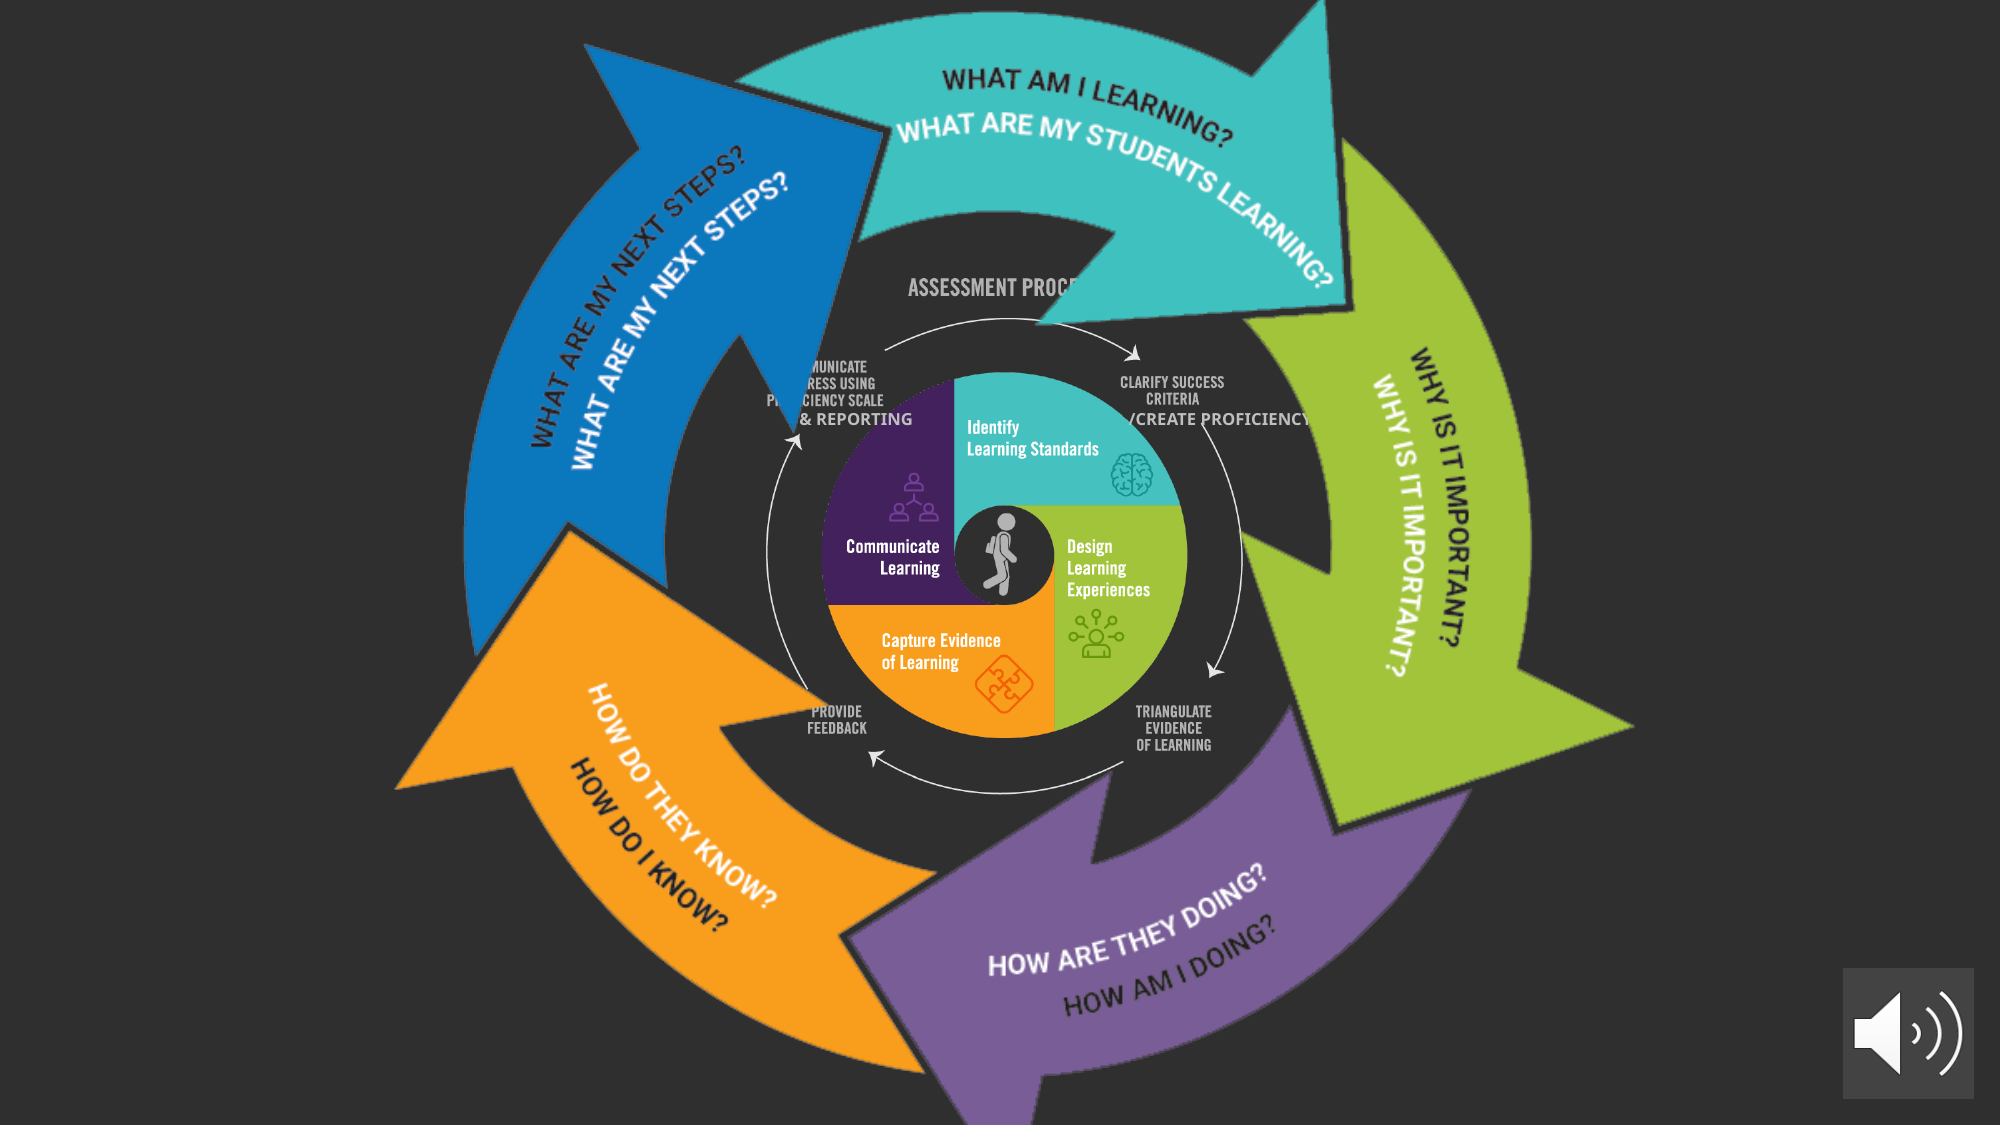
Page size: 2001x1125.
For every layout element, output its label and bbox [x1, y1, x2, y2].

picture [1841, 966, 1976, 1101]
picture [350, 0, 1702, 1125]
